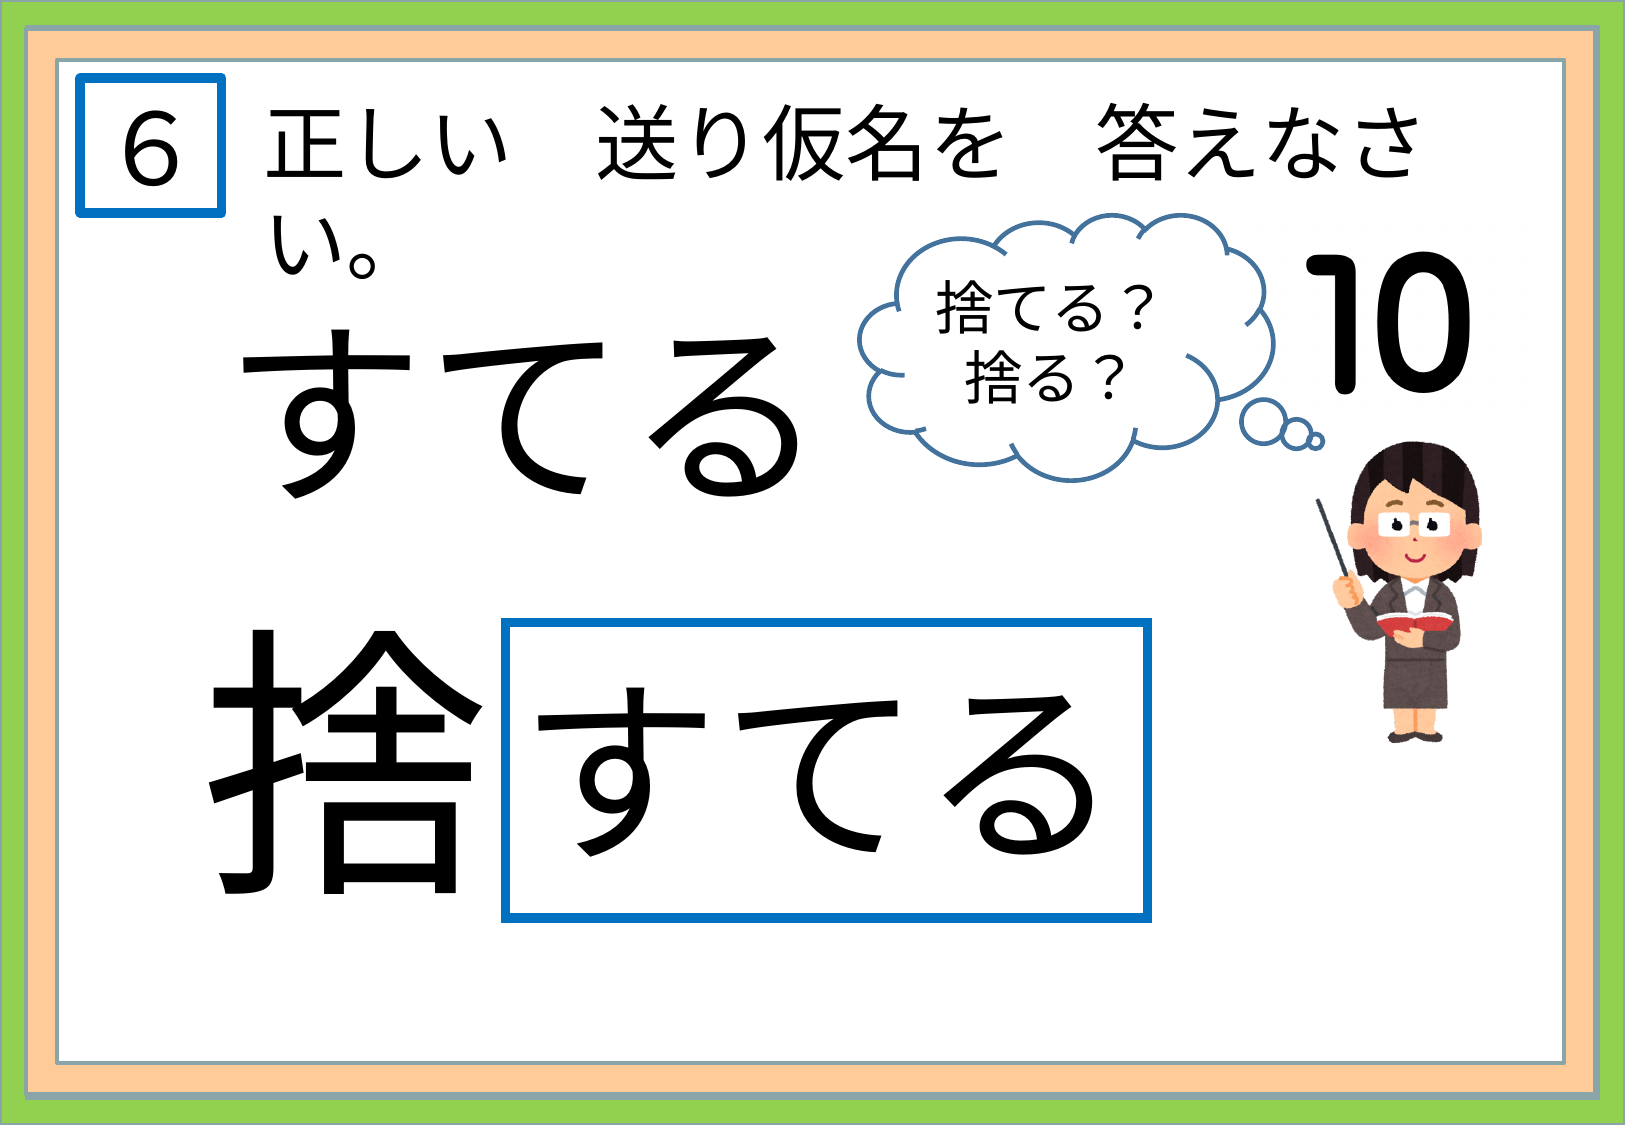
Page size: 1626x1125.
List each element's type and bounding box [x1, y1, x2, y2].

text_box [0, 0, 1625, 1125]
text_box [1233, 199, 1549, 436]
